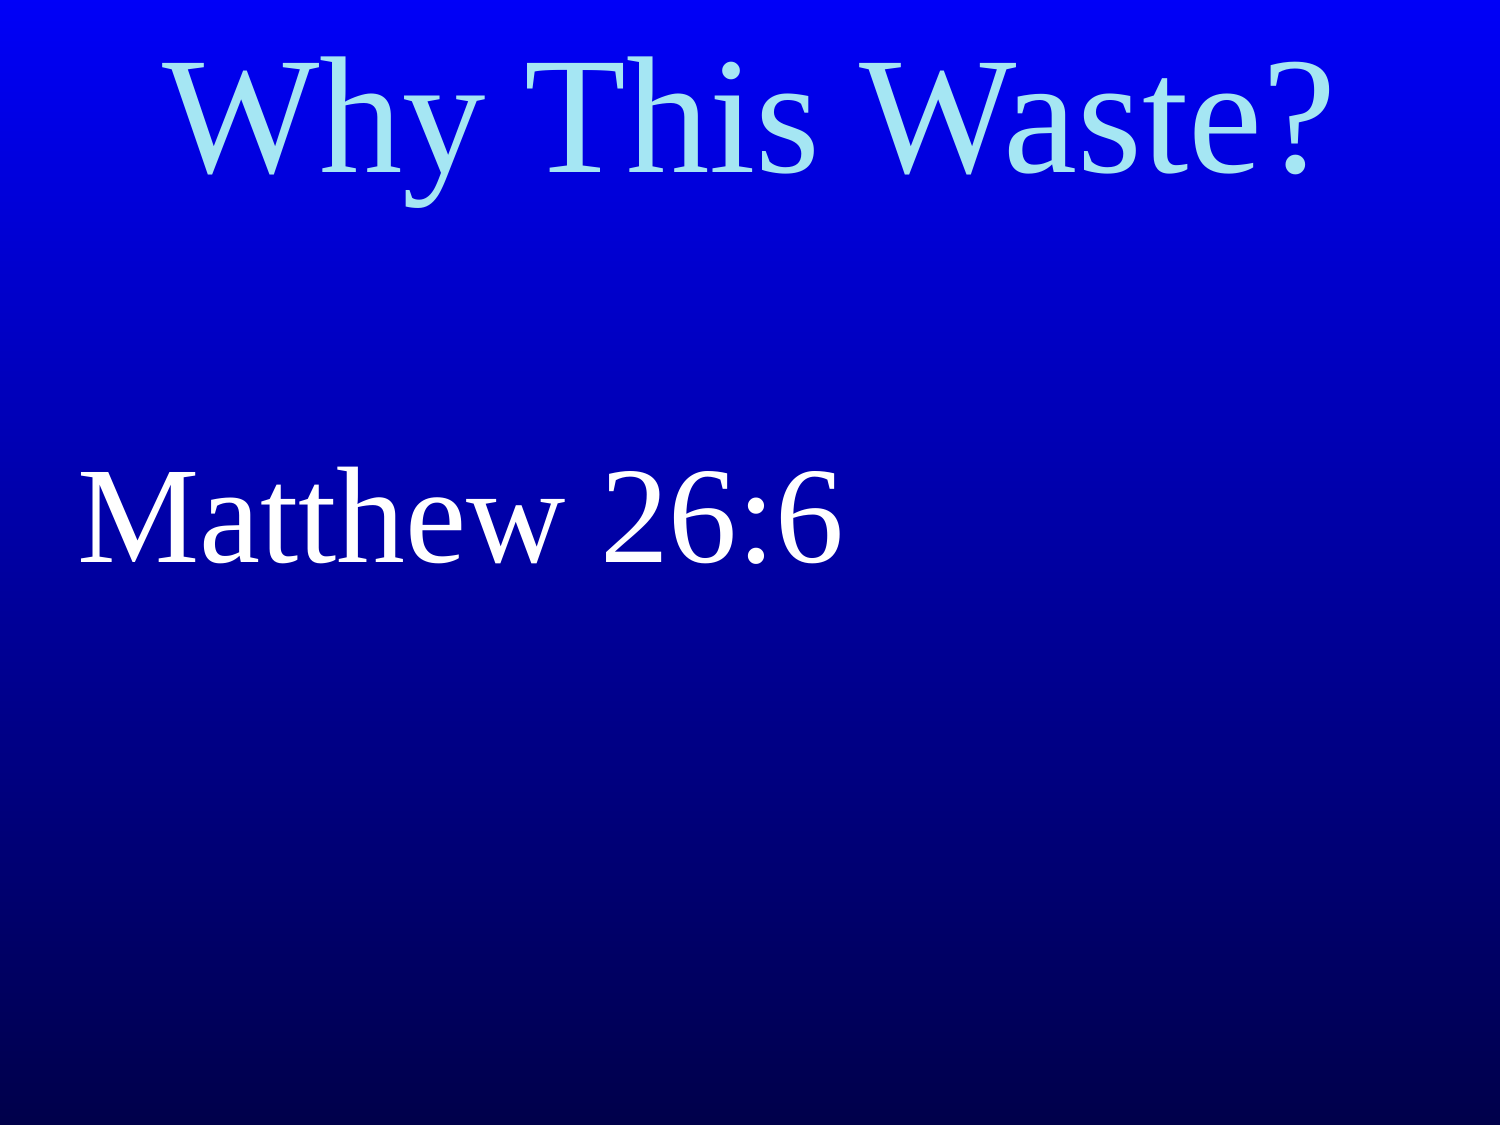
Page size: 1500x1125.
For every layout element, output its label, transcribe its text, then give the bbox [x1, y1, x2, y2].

list Matthew 26:6 [62, 462, 1226, 1038]
title Why This Waste? [0, 0, 1500, 251]
